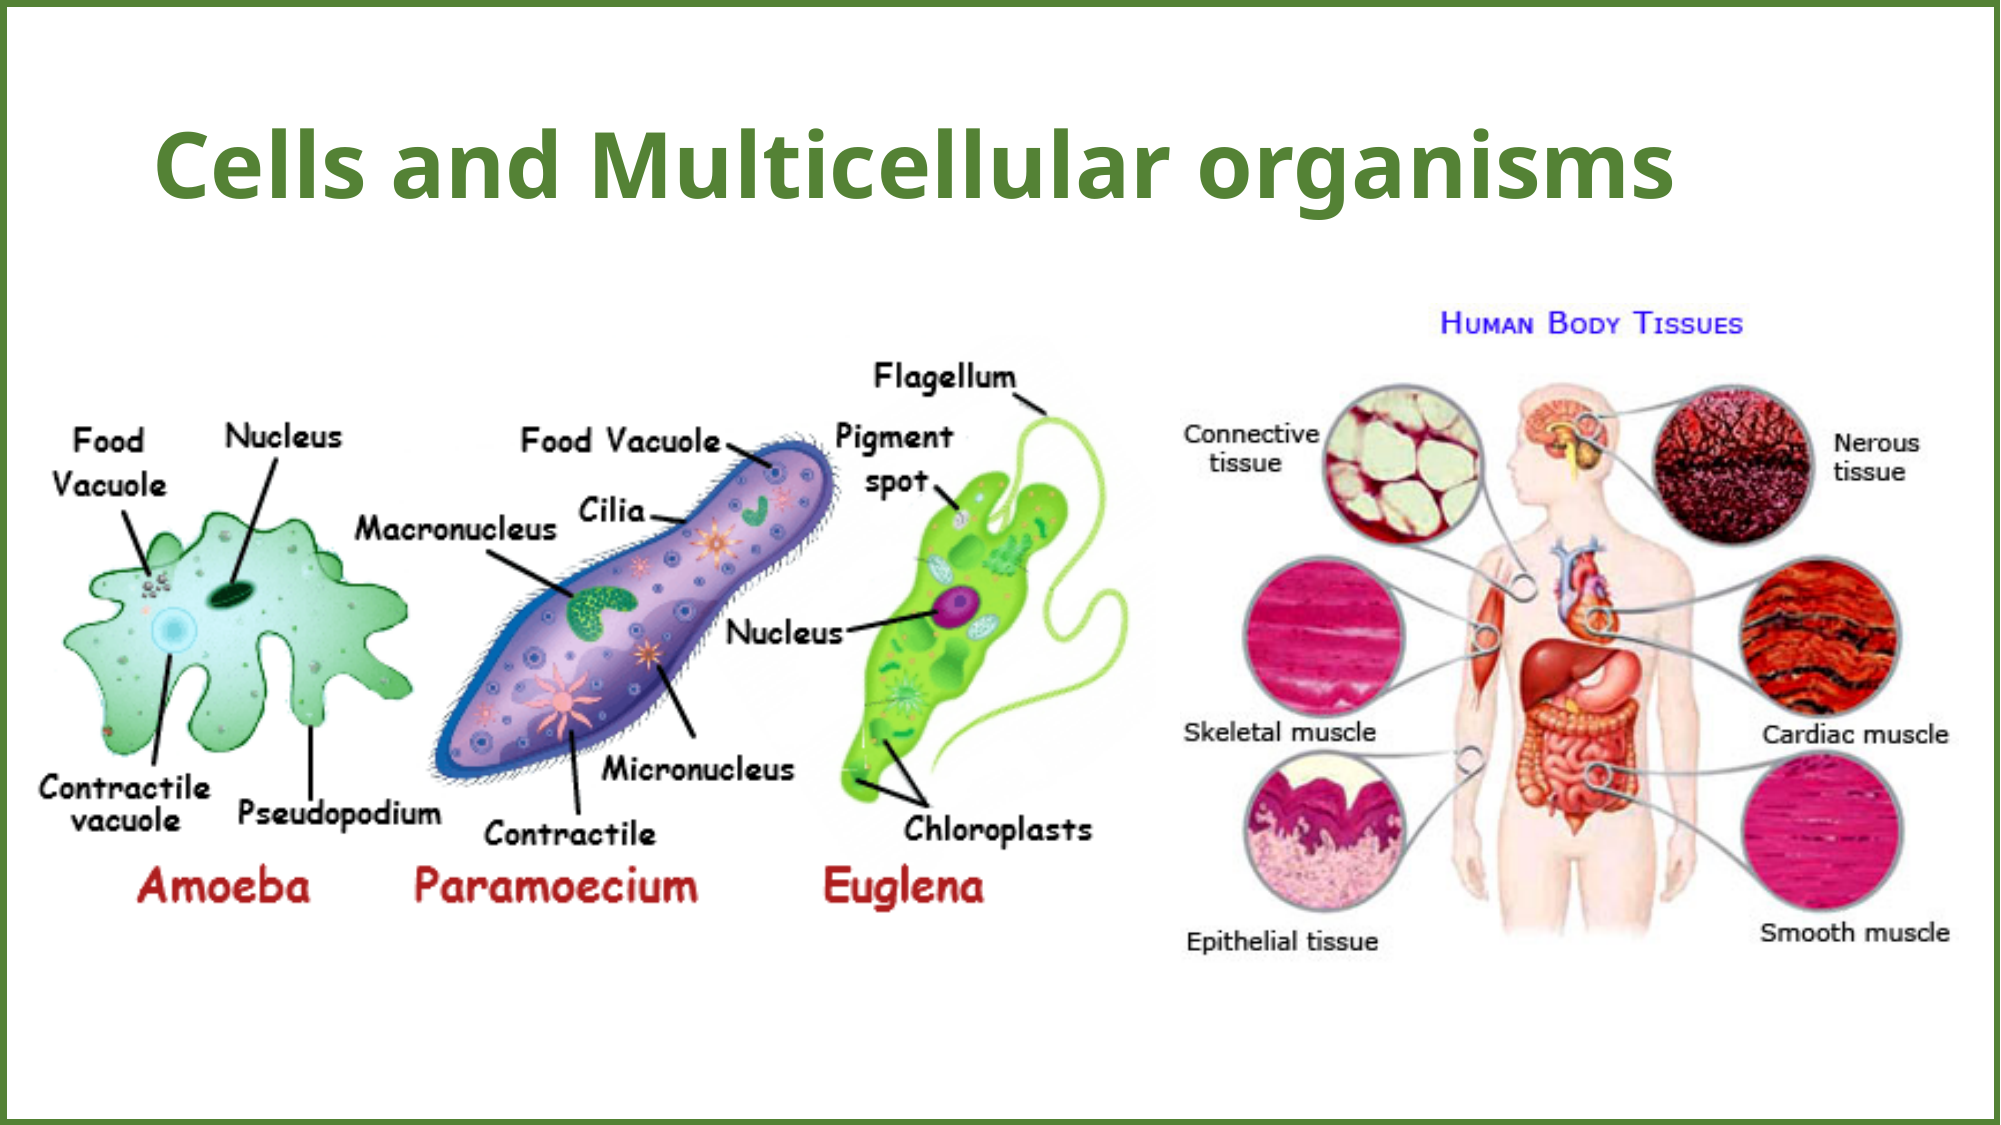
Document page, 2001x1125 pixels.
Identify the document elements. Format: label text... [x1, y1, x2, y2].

table_header [7, 7, 1994, 1119]
picture [32, 335, 1156, 945]
title Cells and Multicellular organisms [137, 59, 1863, 278]
picture [1180, 303, 1959, 971]
